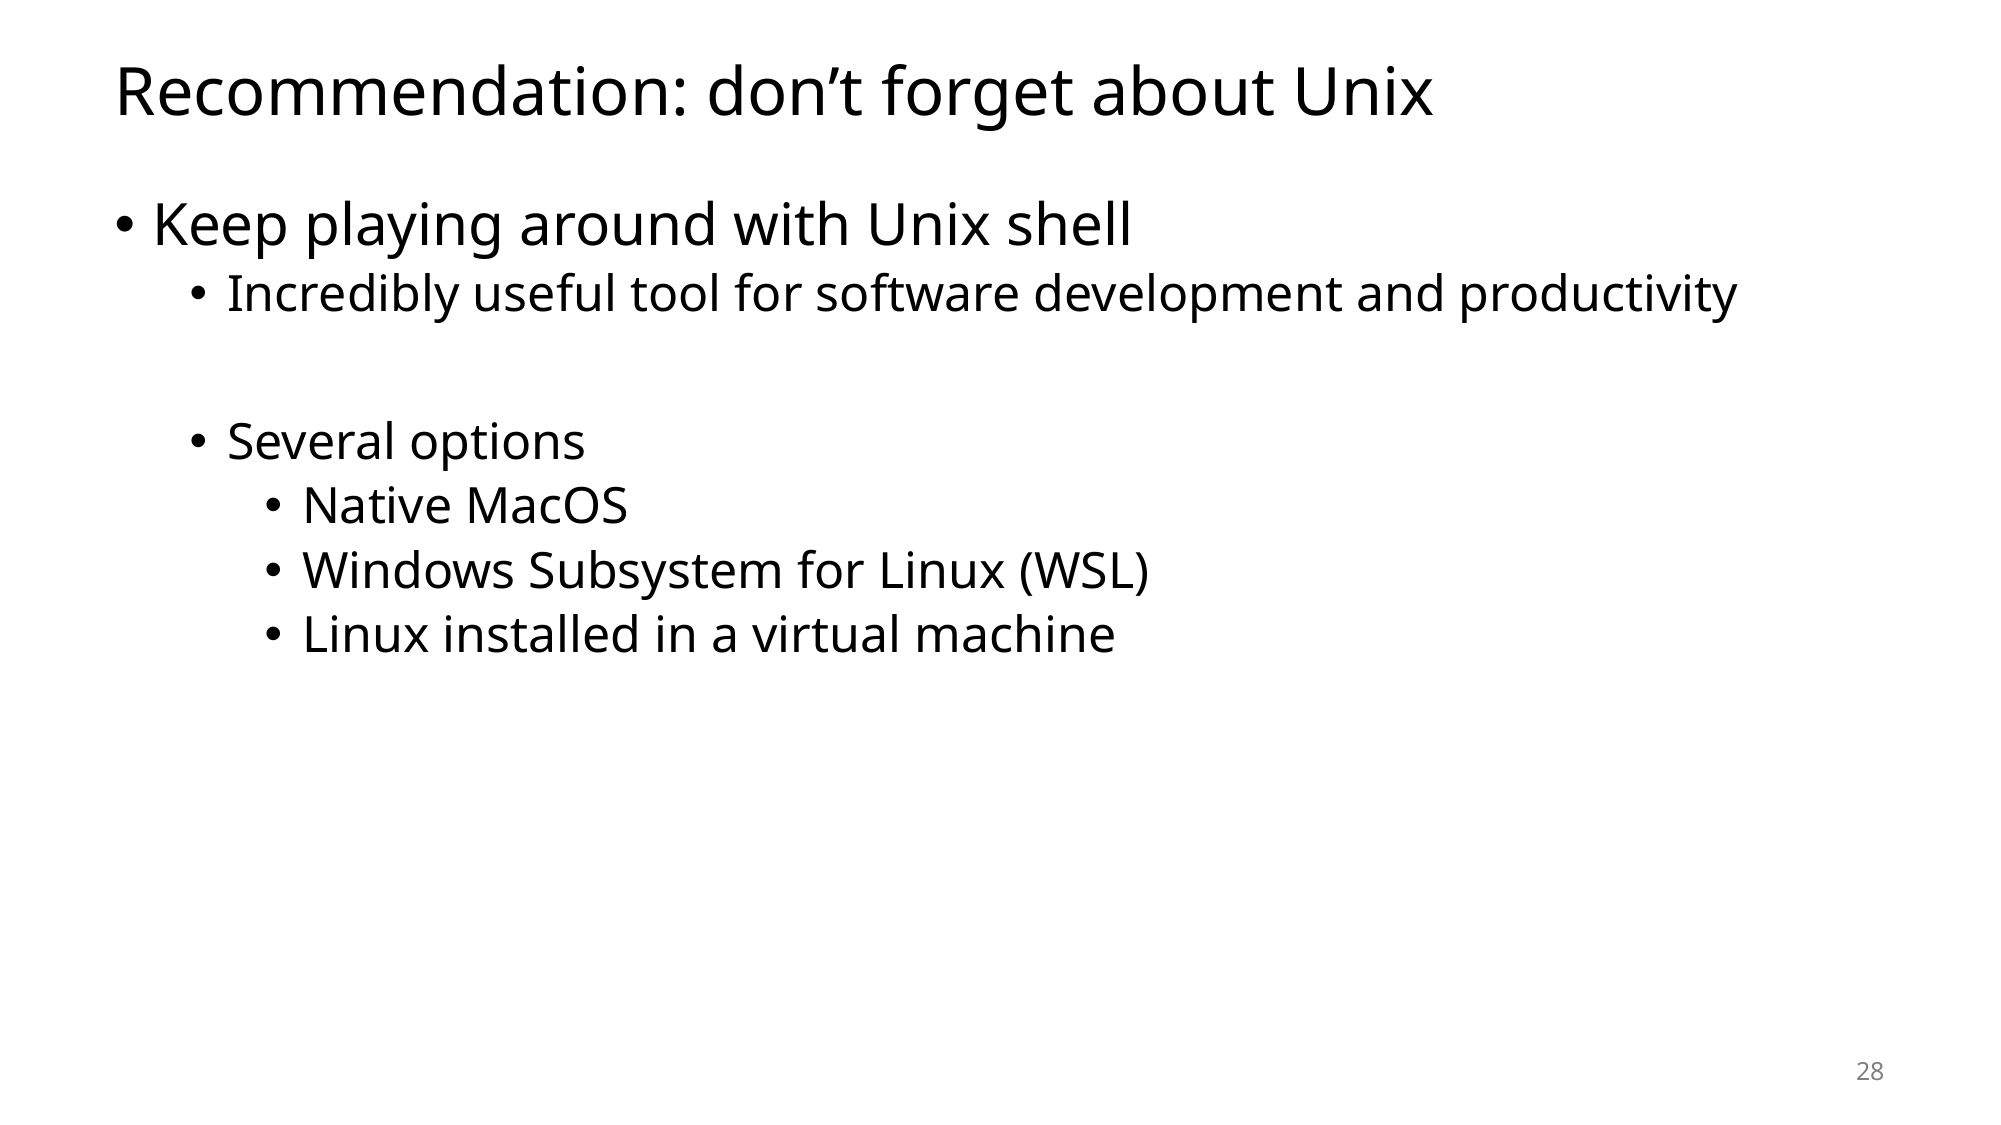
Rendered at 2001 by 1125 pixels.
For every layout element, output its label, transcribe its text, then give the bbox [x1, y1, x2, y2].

title Recommendation: don’t forget about Unix [99, 37, 1900, 150]
list Keep playing around with Unix shell Incredibly useful tool for software development and productivity Several options Native MacOS Windows Subsystem for Linux (WSL) Linux installed in a virtual machine [99, 187, 1900, 1013]
slide_number 28 [1749, 1042, 1900, 1103]
